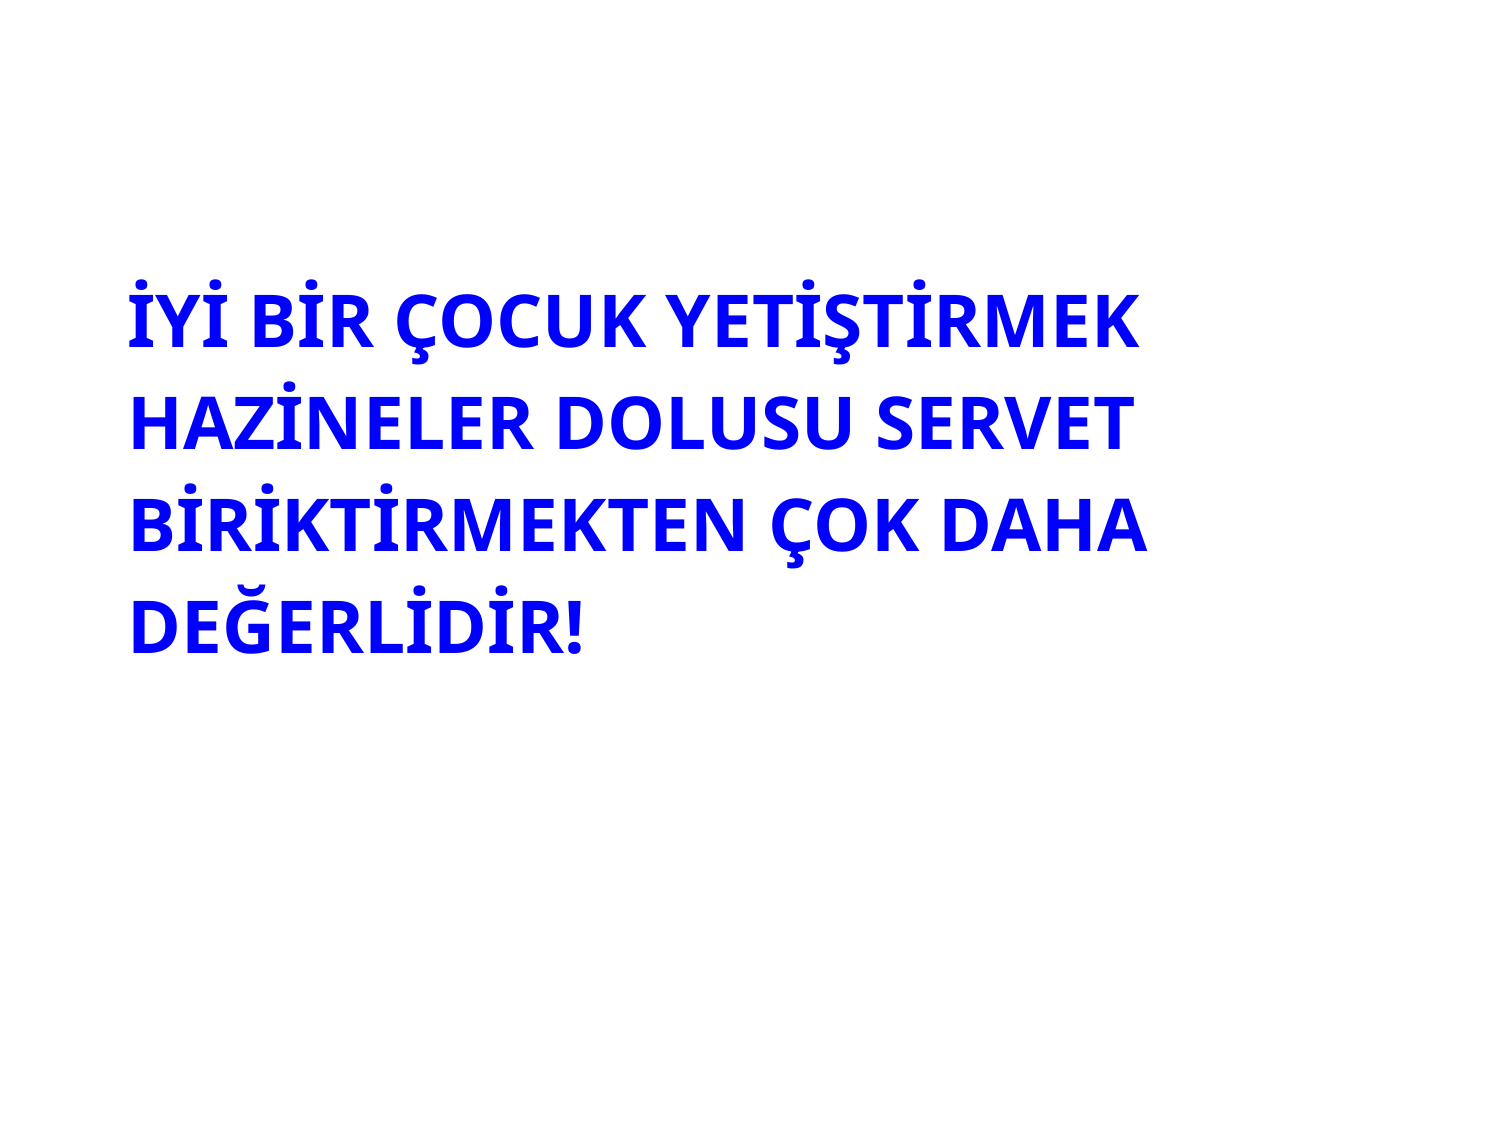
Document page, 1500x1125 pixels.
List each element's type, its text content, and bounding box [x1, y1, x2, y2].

list İYİ BİR ÇOCUK YETİŞTİRMEK HAZİNELER DOLUSU SERVET BİRİKTİRMEKTEN ÇOK DAHA DEĞERLİDİR! [112, 266, 1376, 901]
